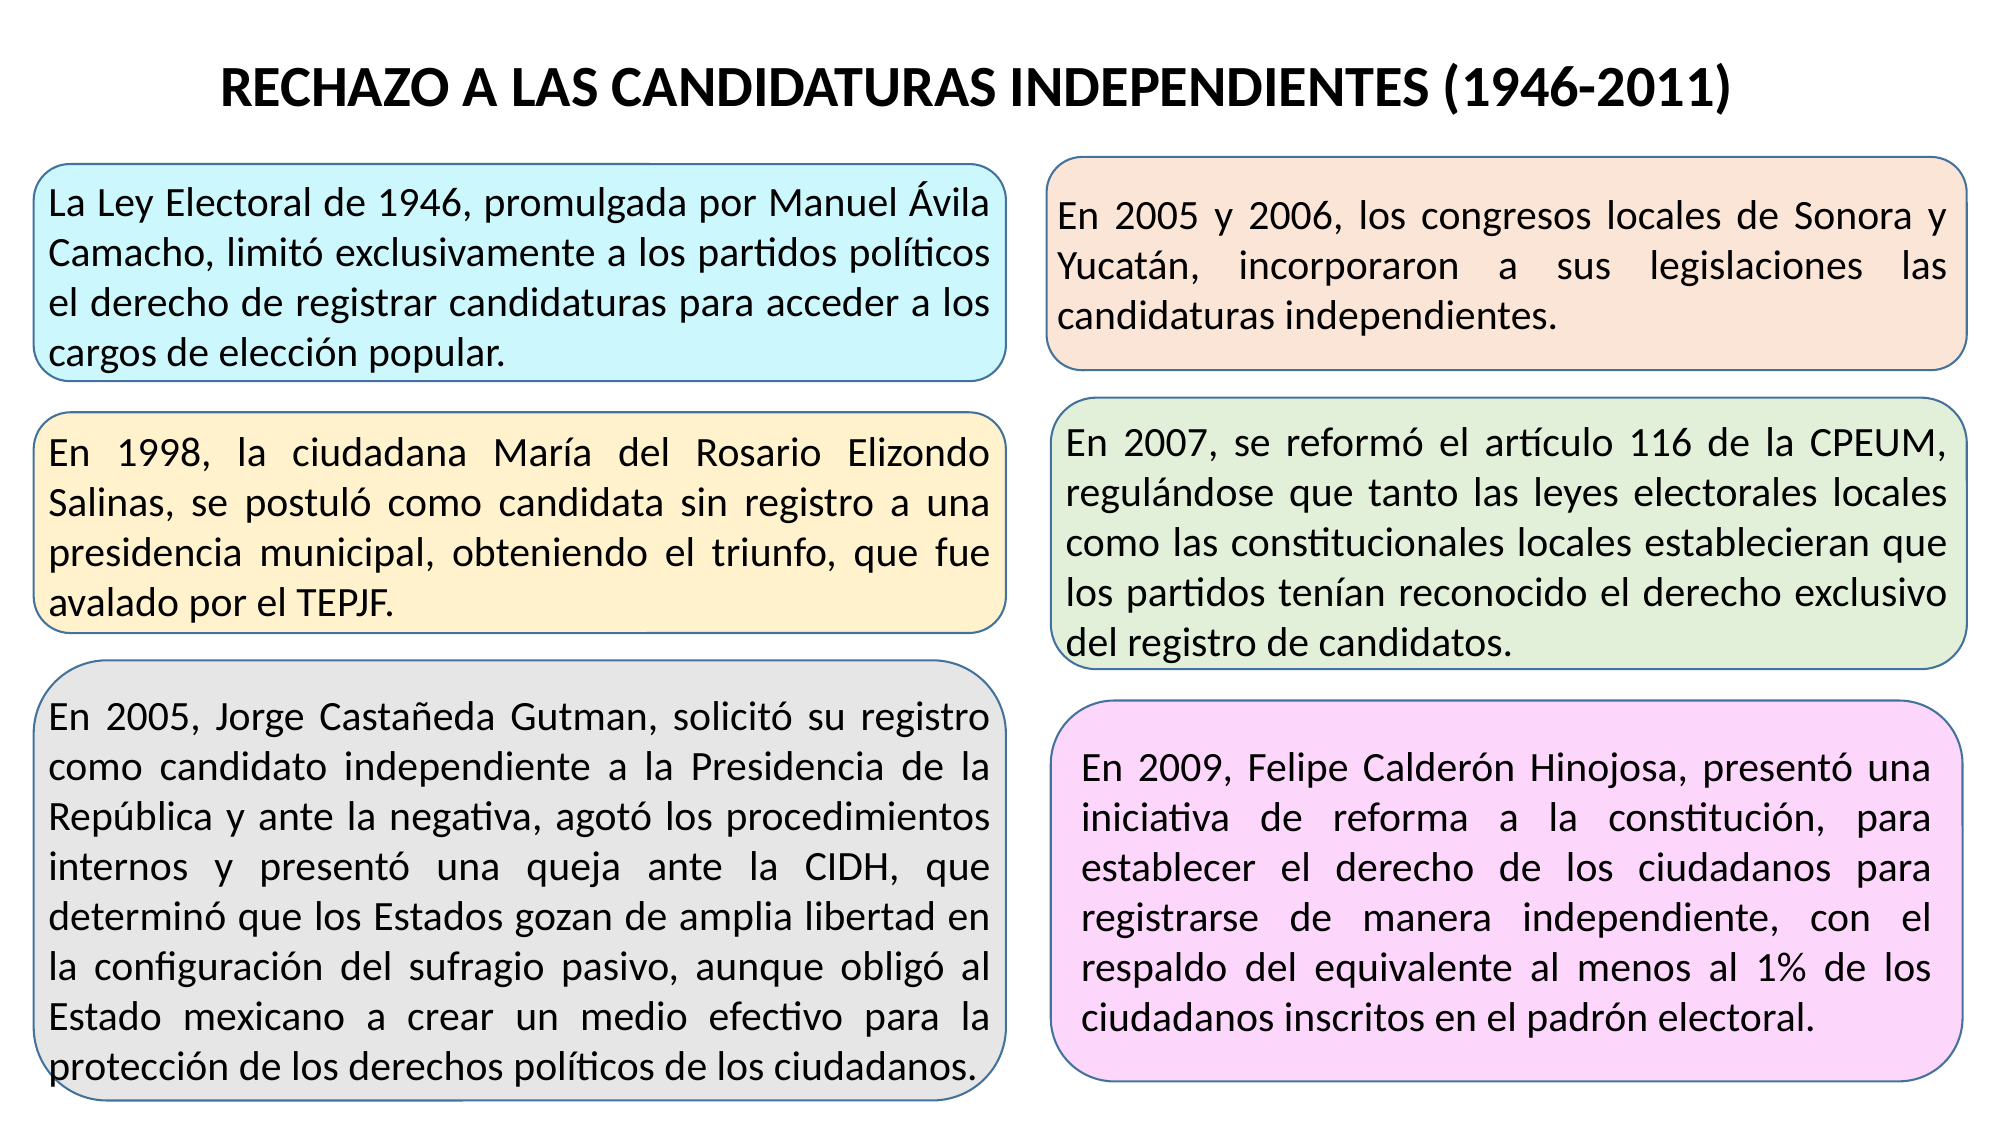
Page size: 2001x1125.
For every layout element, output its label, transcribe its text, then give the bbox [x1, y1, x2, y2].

text_box En 1998, la ciudadana María del Rosario Elizondo Salinas, se postuló como candidata sin registro a una presidencia municipal, obteniendo el triunfo, que fue avalado por el TEPJF. [33, 417, 1006, 632]
text_box [1049, 699, 1964, 1083]
text_box [1963, 422, 1968, 645]
text_box [54, 659, 986, 681]
text_box [81, 1097, 958, 1102]
text_box RECHAZO A LAS CANDIDATURAS INDEPENDIENTES (1946-2011) [205, 41, 1807, 126]
text_box En 2007, se reformó el artículo 116 de la CPEUM, regulándose que tanto las leyes electorales locales como las constitucionales locales establecieran que los partidos tenían reconocido el derecho exclusivo del registro de candidatos. [1050, 407, 1963, 673]
text_box [53, 162, 987, 167]
text_box [1047, 155, 1968, 372]
text_box [1066, 396, 1951, 407]
text_box En 2009, Felipe Calderón Hinojosa, presentó una iniciativa de reforma a la constitución, para establecer el derecho de los ciudadanos para registrarse de manera independiente, con el respaldo del equivalente al menos al 1% de los ciudadanos inscritos en el padrón electoral. [1066, 731, 1947, 1047]
text_box [50, 411, 990, 417]
text_box La Ley Electoral de 1946, promulgada por Manuel Ávila Camacho, limitó exclusivamente a los partidos políticos el derecho de registrar candidaturas para acceder a los cargos de elección popular. [33, 167, 1006, 383]
text_box En 2005, Jorge Castañeda Gutman, solicitó su registro como candidato independiente a la Presidencia de la República y ante la negativa, agotó los procedimientos internos y presentó una queja ante la CIDH, que determinó que los Estados gozan de amplia libertad en la configuración del sufragio pasivo, aunque obligó al Estado mexicano a crear un medio efectivo para la protección de los derechos políticos de los ciudadanos. [33, 681, 1006, 1097]
text_box En 2005 y 2006, los congresos locales de Sonora y Yucatán, incorporaron a sus legislaciones las candidaturas independientes. [1042, 180, 1963, 346]
